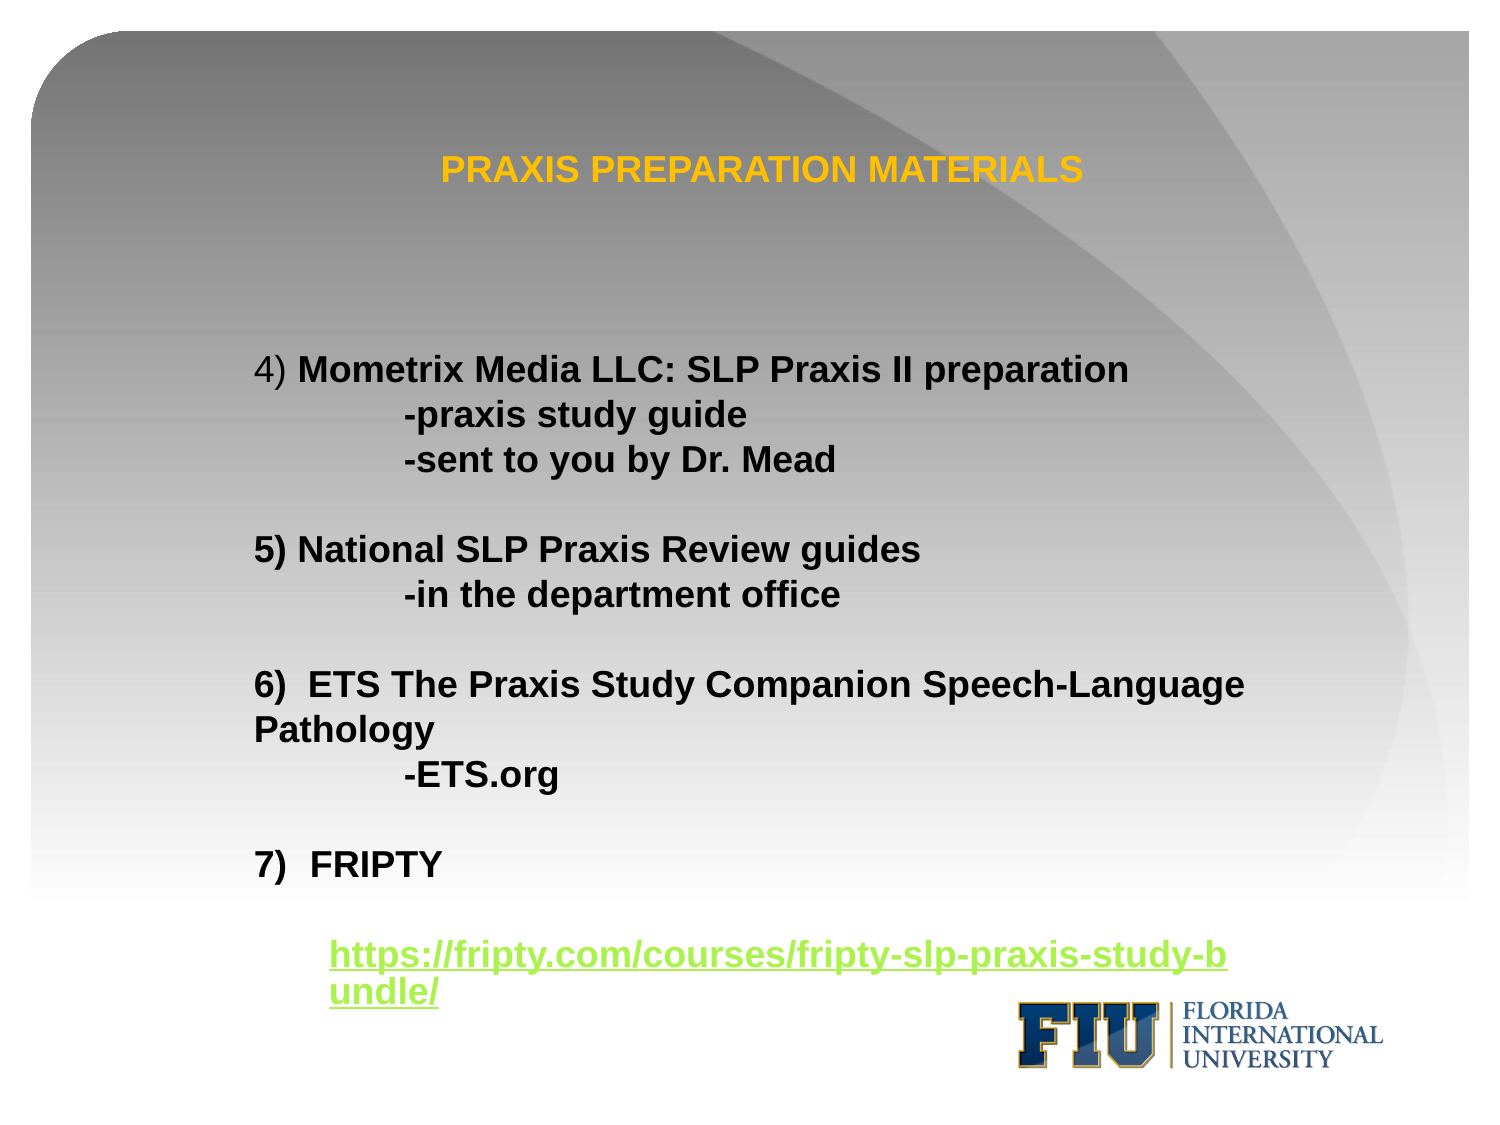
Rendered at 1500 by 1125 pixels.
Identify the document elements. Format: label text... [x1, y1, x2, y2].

picture [24, 30, 1473, 1094]
text_box PRAXIS PREPARATION MATERIALS [399, 137, 1125, 198]
text_box 4) Mometrix Media LLC: SLP Praxis II preparation -praxis study guide -sent to you by Dr. Mead 5) National SLP Praxis Review guides -in the department office 6) ETS The Praxis Study Companion Speech-Language Pathology -ETS.org FRIPTY https://fripty.com/courses/fripty-slp-praxis-study-bundle/ [239, 337, 1265, 1028]
